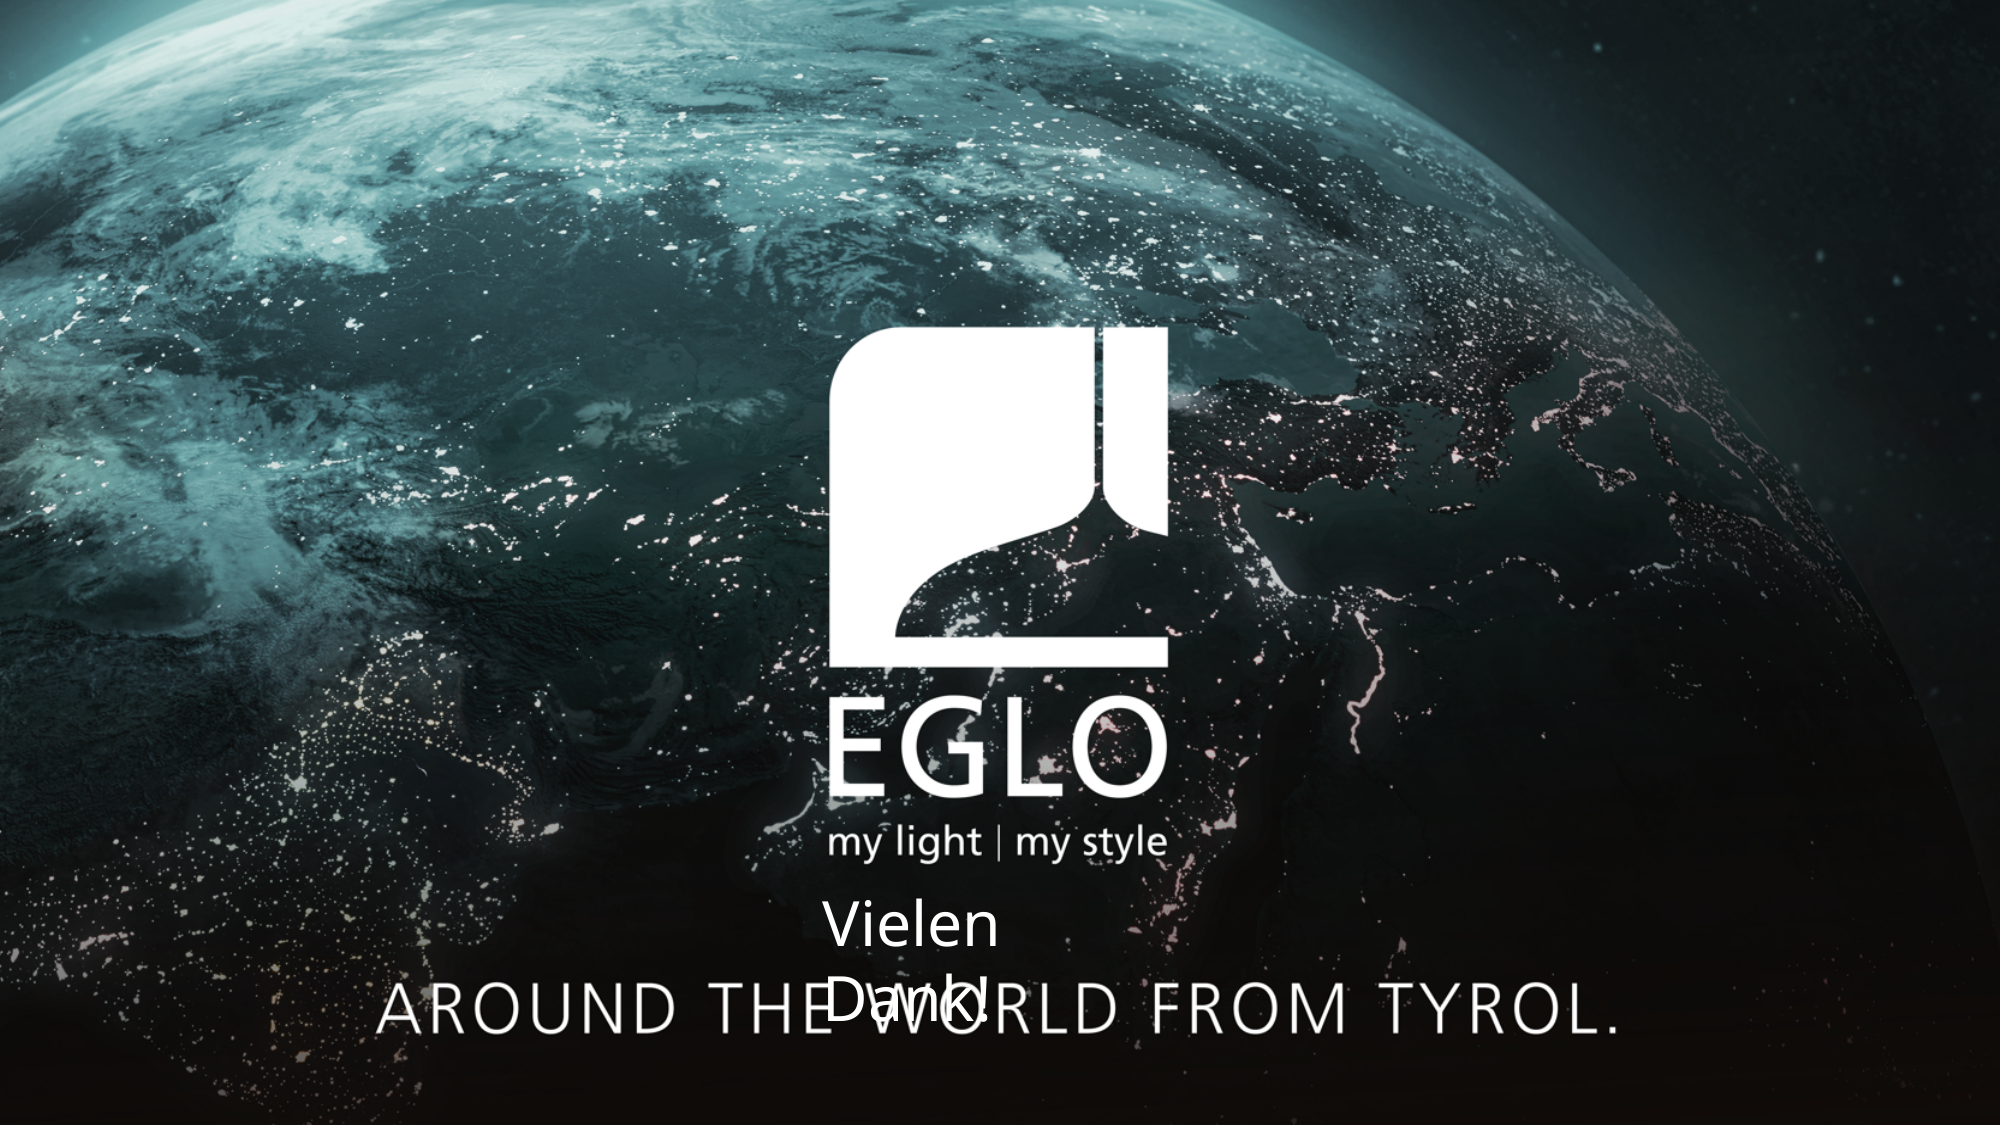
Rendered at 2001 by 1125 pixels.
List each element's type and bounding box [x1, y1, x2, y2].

list [0, 0, 2000, 1125]
